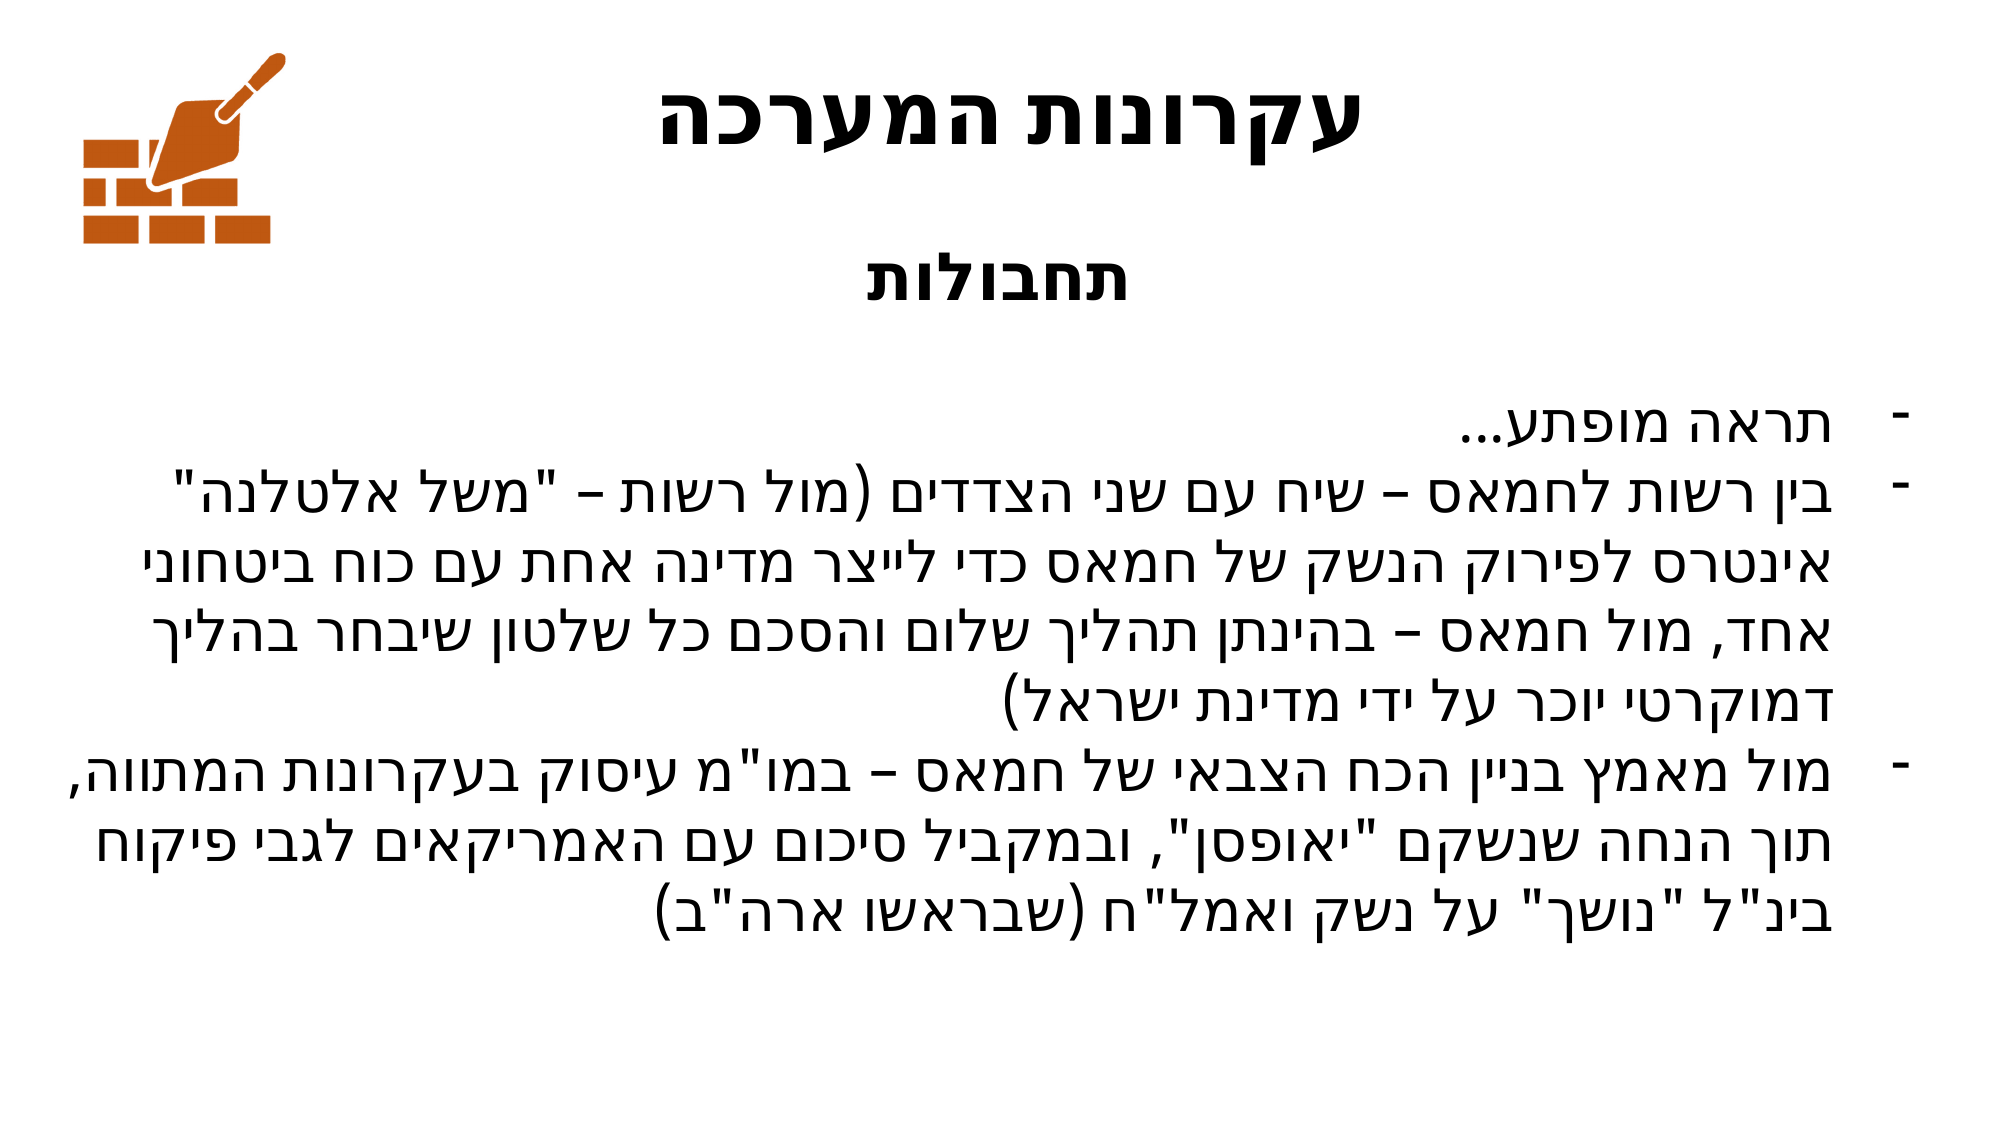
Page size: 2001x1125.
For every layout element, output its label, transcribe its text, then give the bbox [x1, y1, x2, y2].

picture [49, 47, 319, 250]
text_box תחבולות תראה מופתע... בין רשות לחמאס – שיח עם שני הצדדים (מול רשות – "משל אלטלנה" אינטרס לפירוק הנשק של חמאס כדי לייצר מדינה אחת עם כוח ביטחוני אחד, מול חמאס – בהינתן תהליך שלום והסכם כל שלטון שיבחר בהליך דמוקרטי יוכר על ידי מדינת ישראל) מול מאמץ בניין הכח הצבאי של חמאס – במו"מ עיסוק בעקרונות המתווה, תוך הנחה שנשקם "יאופסן", ובמקביל סיכום עם האמריקאים לגבי פיקוח בינ"ל "נושך" על נשק ואמל"ח (שבראשו ארה"ב) [0, 225, 2000, 1093]
title עקרונות המערכה [319, 59, 1914, 172]
